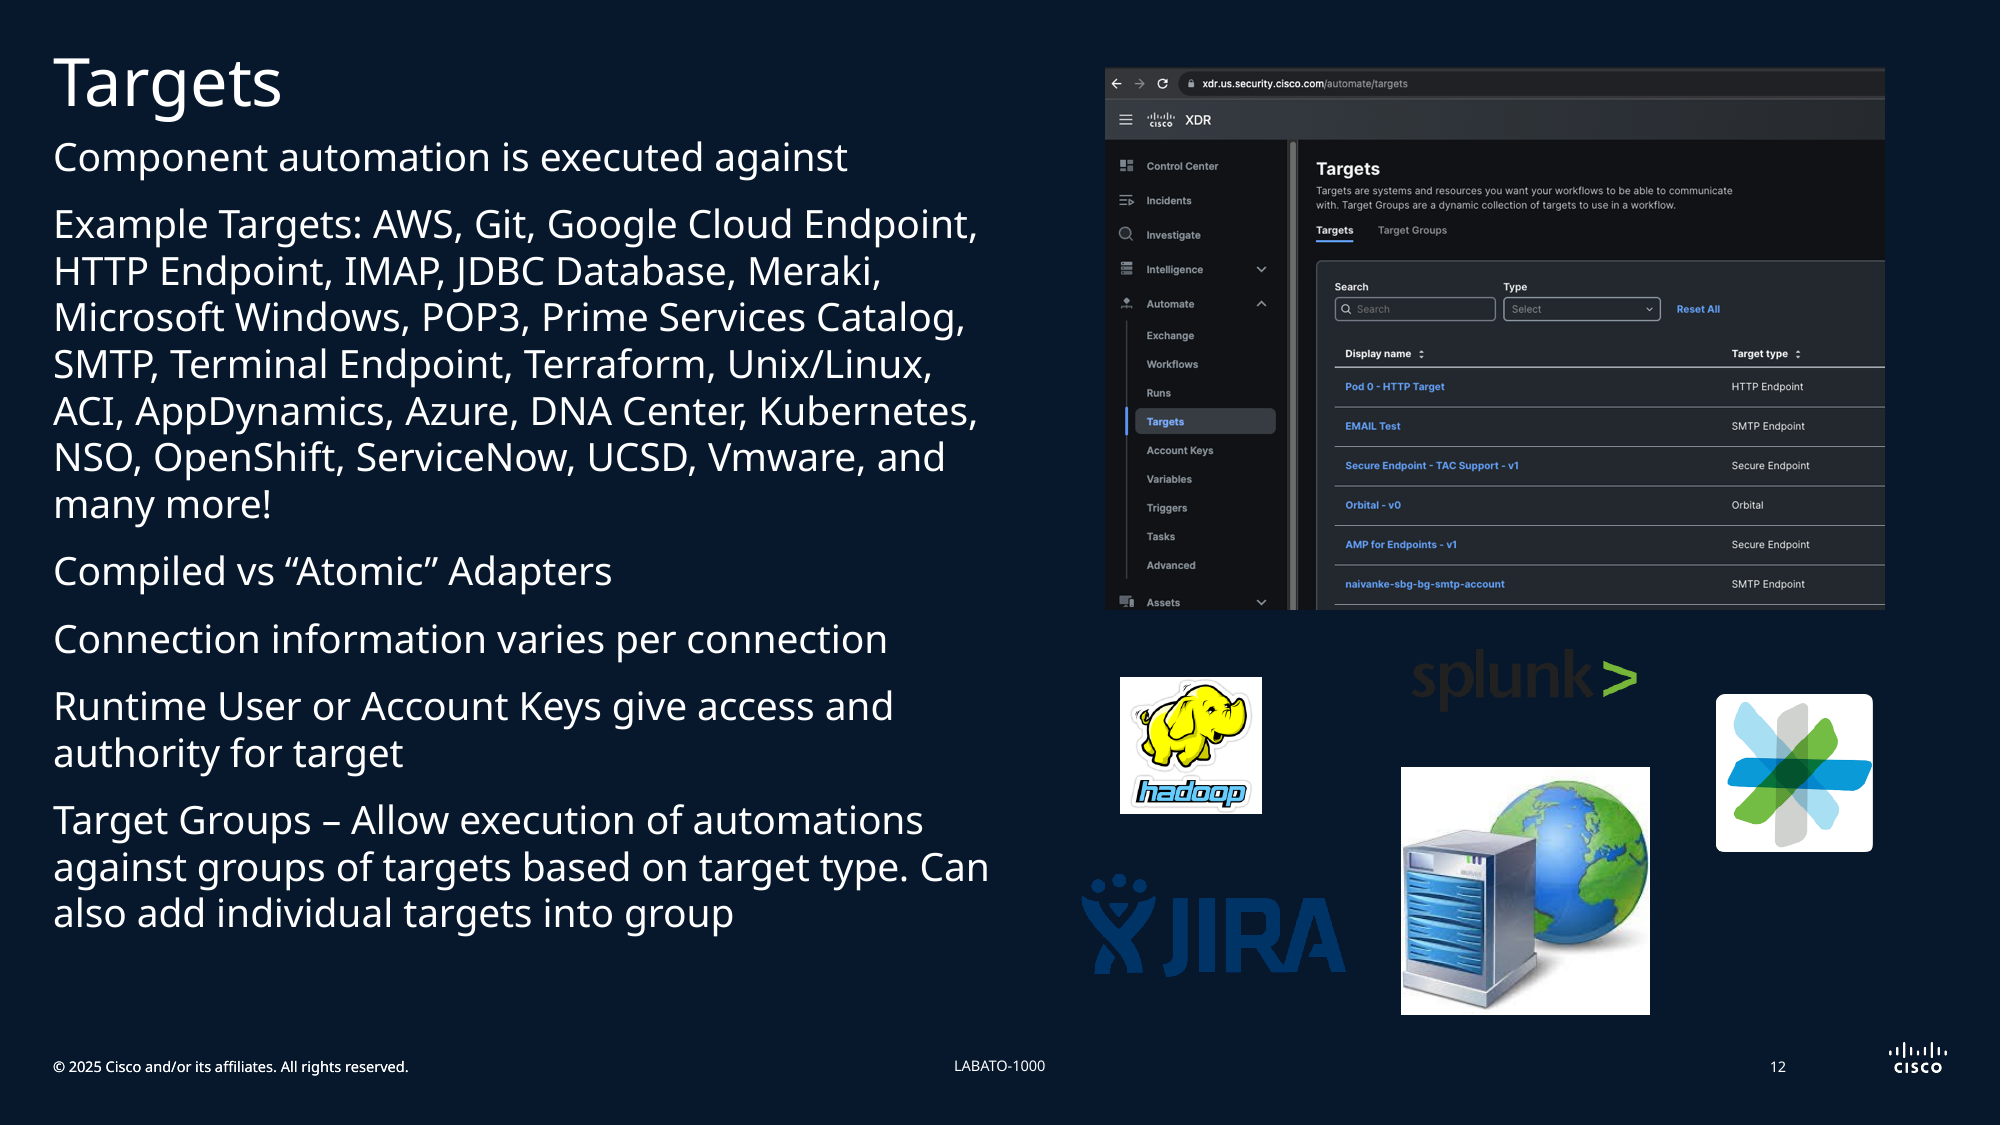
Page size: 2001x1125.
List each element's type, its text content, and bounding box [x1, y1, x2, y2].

picture [1889, 1042, 1947, 1073]
picture [1715, 694, 1874, 852]
footer LABATO-1000 [694, 1057, 1306, 1125]
title Targets [53, 48, 1947, 130]
picture [1120, 677, 1263, 814]
picture [1066, 851, 1361, 999]
slide_number 12 [1495, 1057, 1787, 1125]
list Component automation is executed against Example Targets: AWS, Git, Google Cloud Endpoint, HTTP Endpoint, IMAP, JDBC Database, Meraki, Microsoft Windows, POP3, Prime Services Catalog, SMTP, Terminal Endpoint, Terraform, Unix/Linux, ACI, AppDynamics, Azure, DNA Center, Kubernetes, NSO, OpenShift, ServiceNow, UCSD, Vmware, and many more! Compiled vs “Atomic” Adapters Connection information varies per connection Runtime User or Account Keys give access and authority for target Target Groups – Allow execution of automations against groups of targets based on target type. Can also add individual targets into group [53, 132, 1000, 181]
picture [1105, 67, 1885, 1016]
